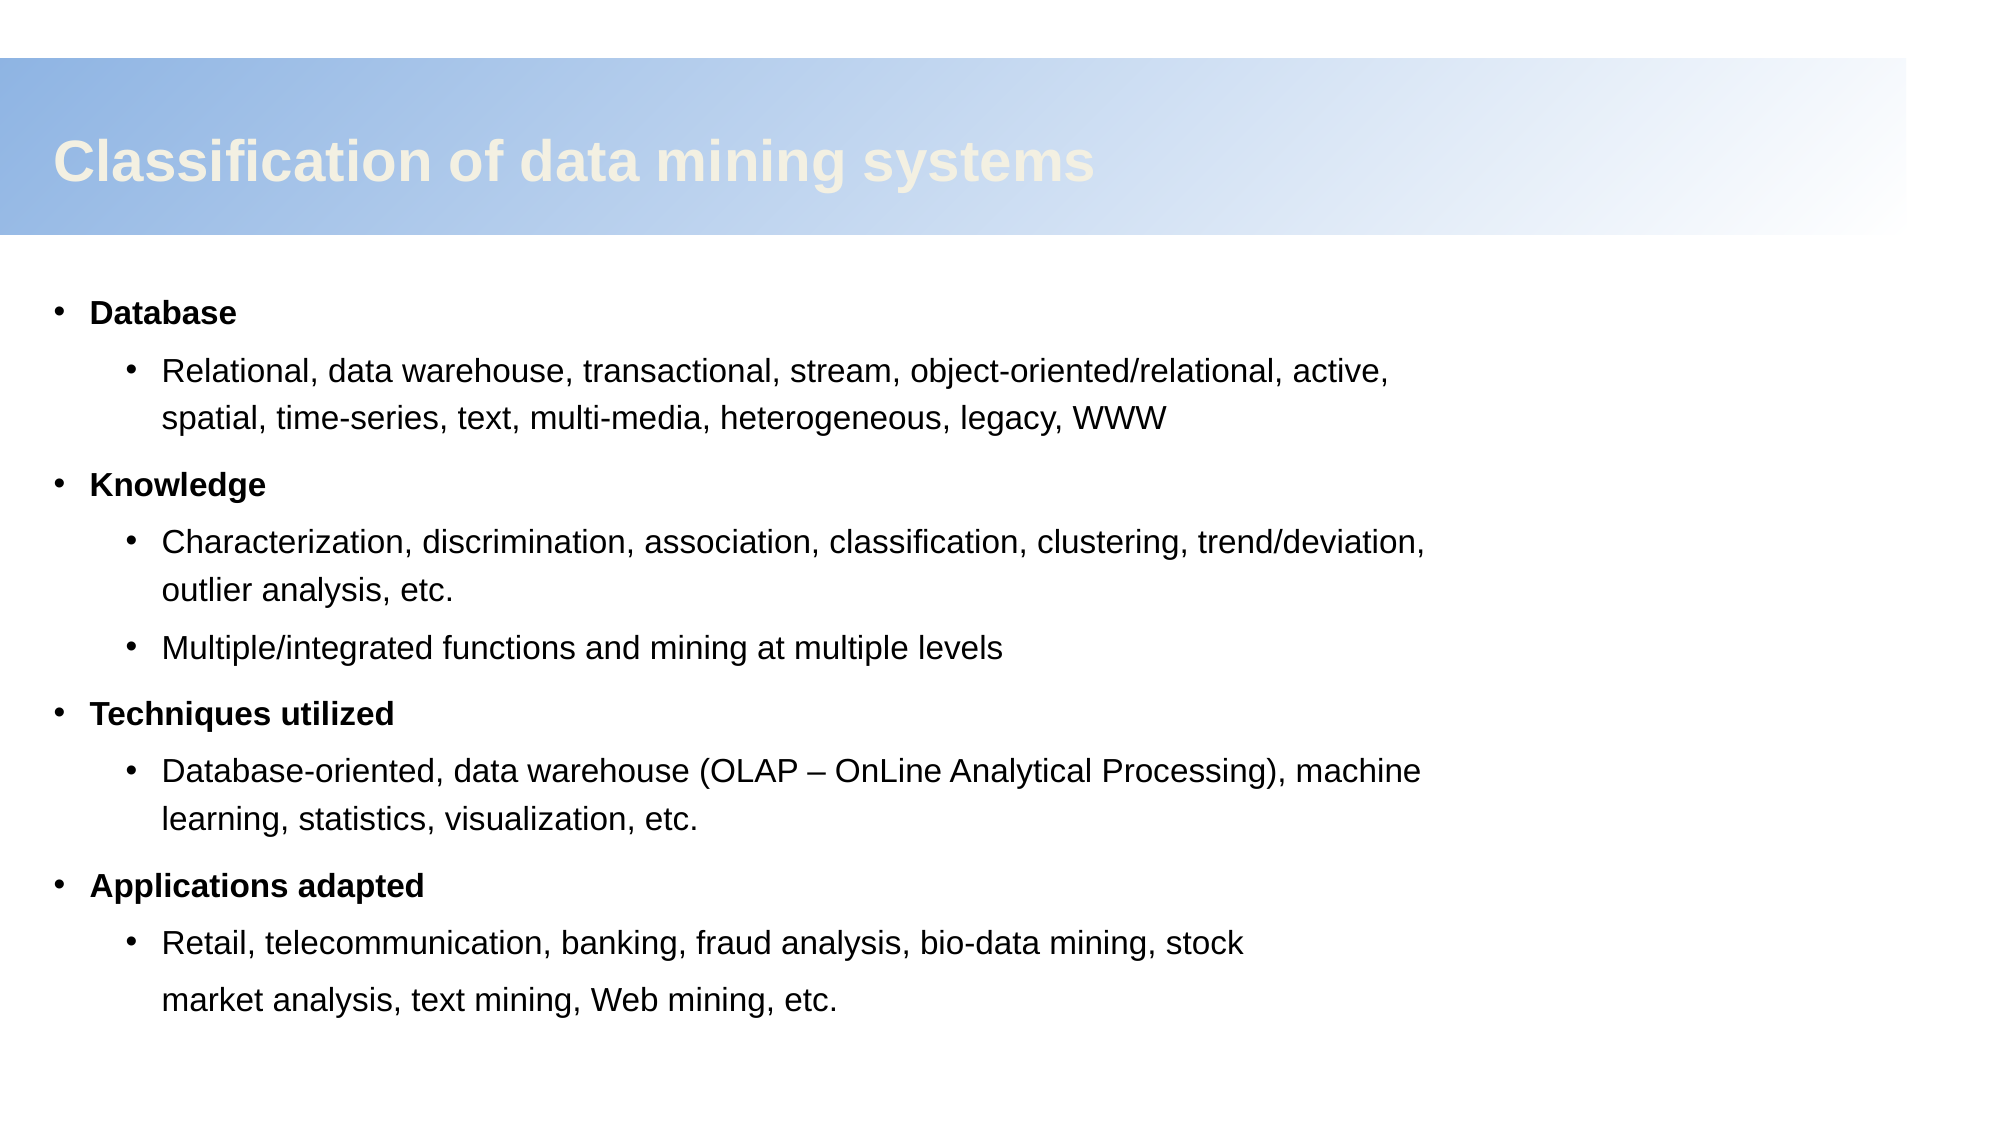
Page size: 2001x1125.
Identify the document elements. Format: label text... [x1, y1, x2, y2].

list Database Relational, data warehouse, transactional, stream, object-oriented/relational, active, spatial, time-series, text, multi-media, heterogeneous, legacy, WWW Knowledge Characterization, discrimination, association, classification, clustering, trend/deviation, outlier analysis, etc. Multiple/integrated functions and mining at multiple levels Techniques utilized Database-oriented, data warehouse (OLAP – OnLine Analytical Processing), machine learning, statistics, visualization, etc. Applications adapted Retail, telecommunication, banking, fraud analysis, bio-data mining, stock market analysis, text mining, Web mining, etc. [53, 283, 1479, 1026]
title Classification of data mining systems [53, 86, 1604, 238]
